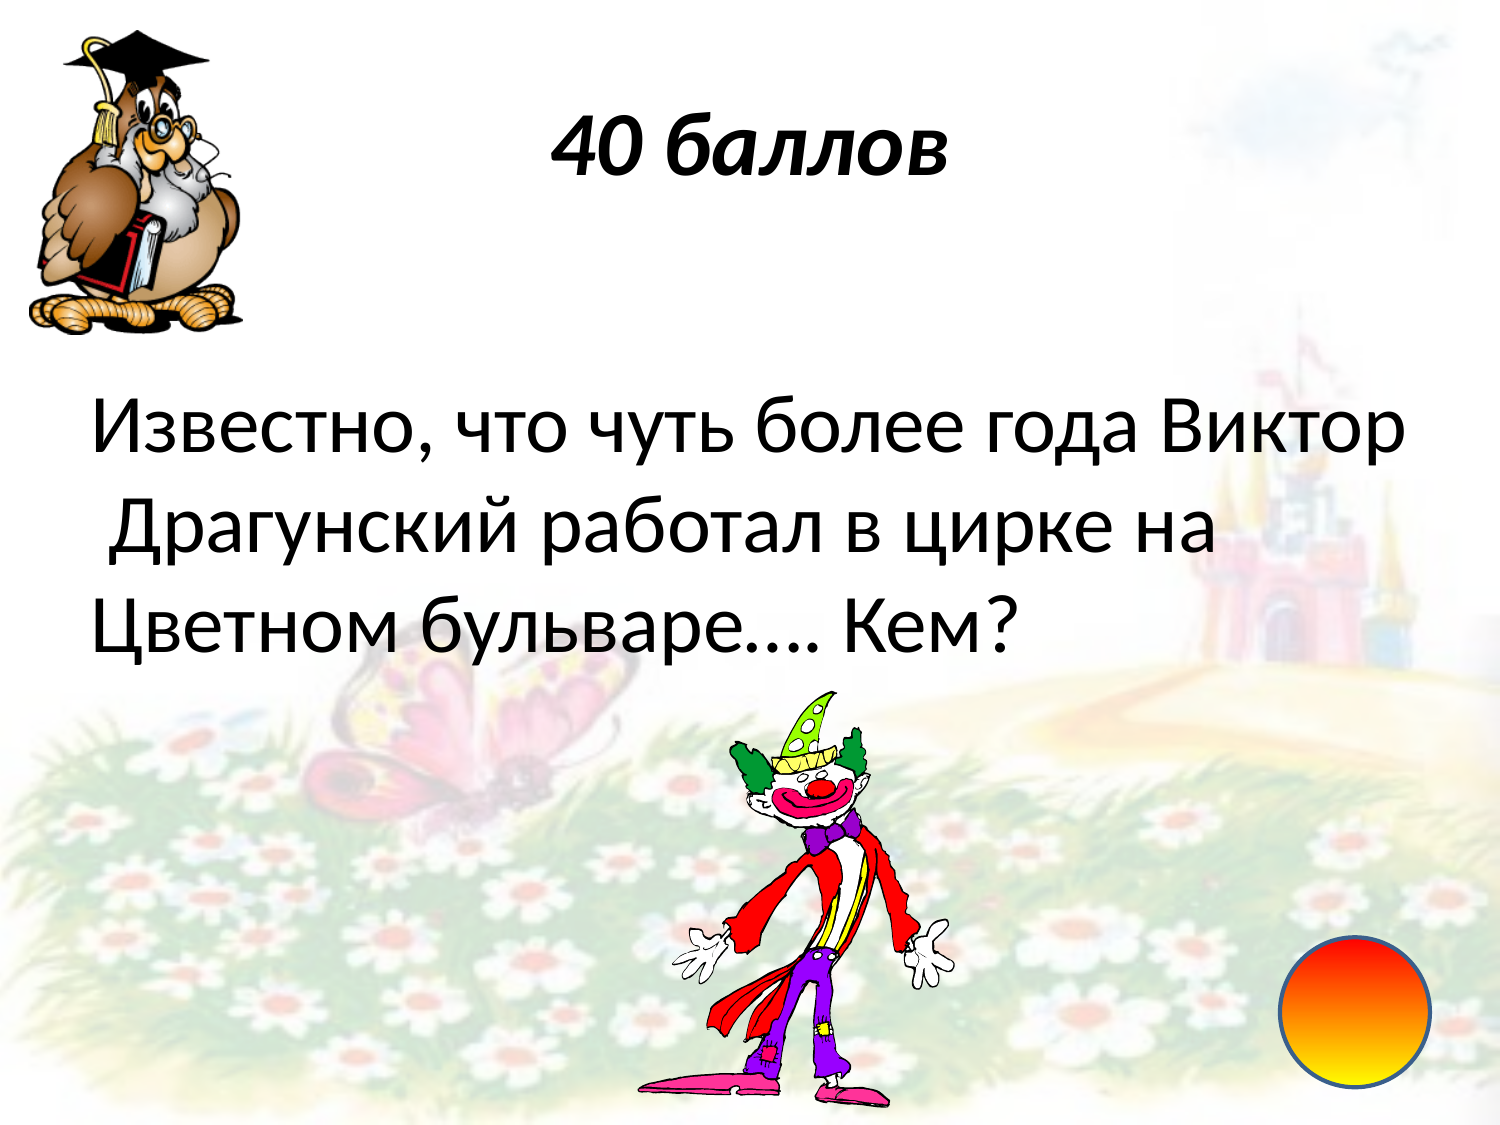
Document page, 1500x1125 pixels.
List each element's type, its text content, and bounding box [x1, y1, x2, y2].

text_box [1277, 935, 1433, 1090]
picture [29, 30, 243, 335]
list Известно, что чуть более года Виктор Драгунский работал в цирке на Цветном бульваре…. Кем? [75, 361, 1425, 1005]
picture [625, 655, 984, 1123]
title 40 баллов [246, 45, 1425, 233]
